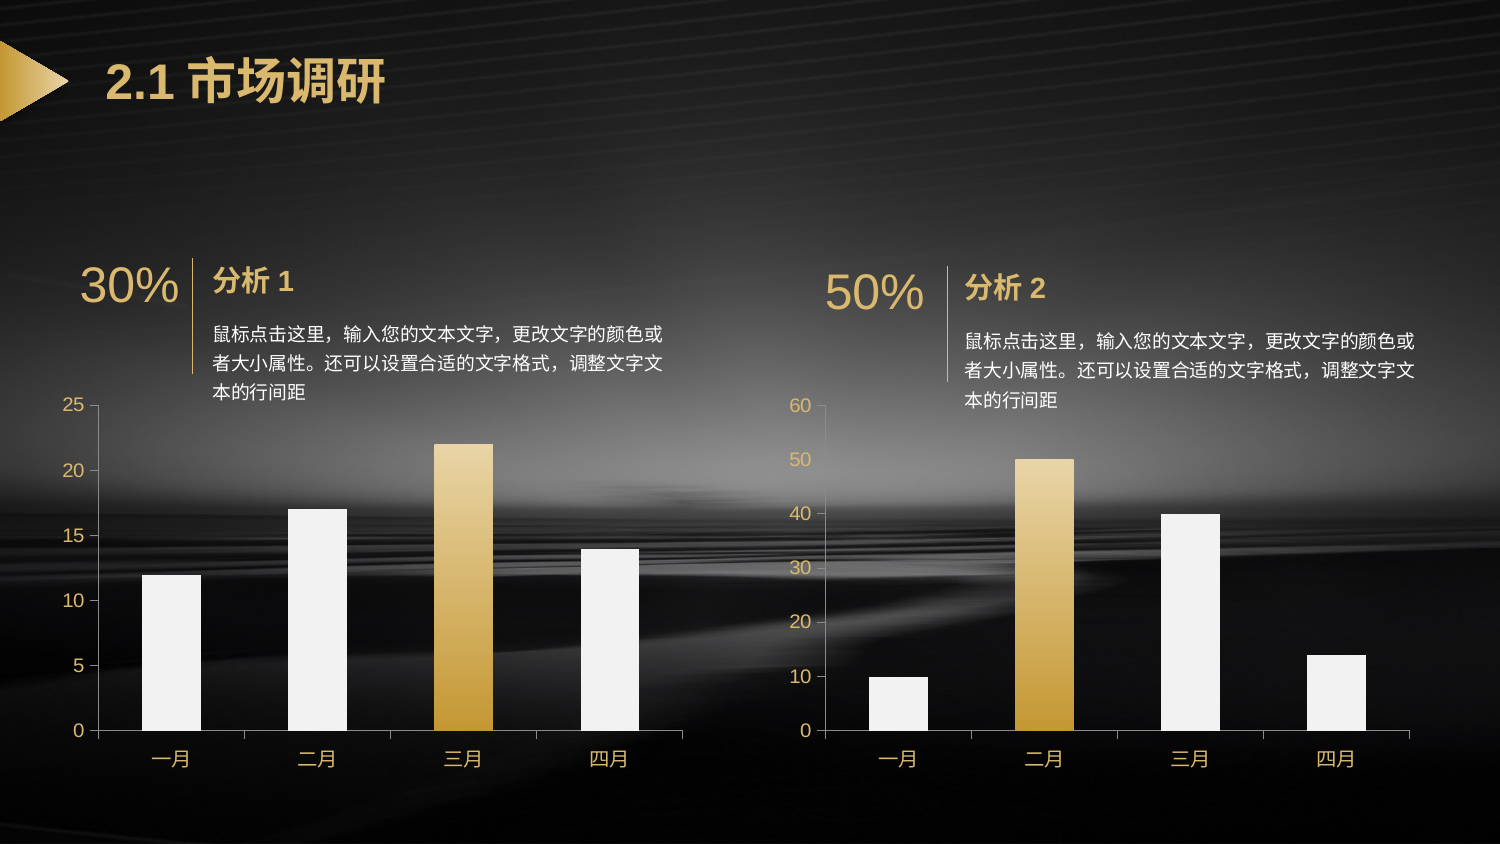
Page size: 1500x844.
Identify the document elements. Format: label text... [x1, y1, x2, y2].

text_box 鼠标点击这里，输入您的文本文字，更改文字的颜色或者大小属性。还可以设置合适的文字格式，调整文字文本的行间距 [197, 308, 688, 387]
chart [62, 387, 695, 773]
text_box 50% [810, 252, 942, 329]
text_box 分析1 [197, 254, 304, 306]
chart [789, 387, 1422, 773]
title 2.1市场调研 [90, 48, 1274, 127]
text_box 分析2 [949, 261, 1056, 313]
text_box 30% [64, 245, 197, 321]
picture [0, 0, 1500, 844]
text_box 鼠标点击这里，输入您的文本文字，更改文字的颜色或者大小属性。还可以设置合适的文字格式，调整文字文本的行间距 [949, 315, 1445, 417]
